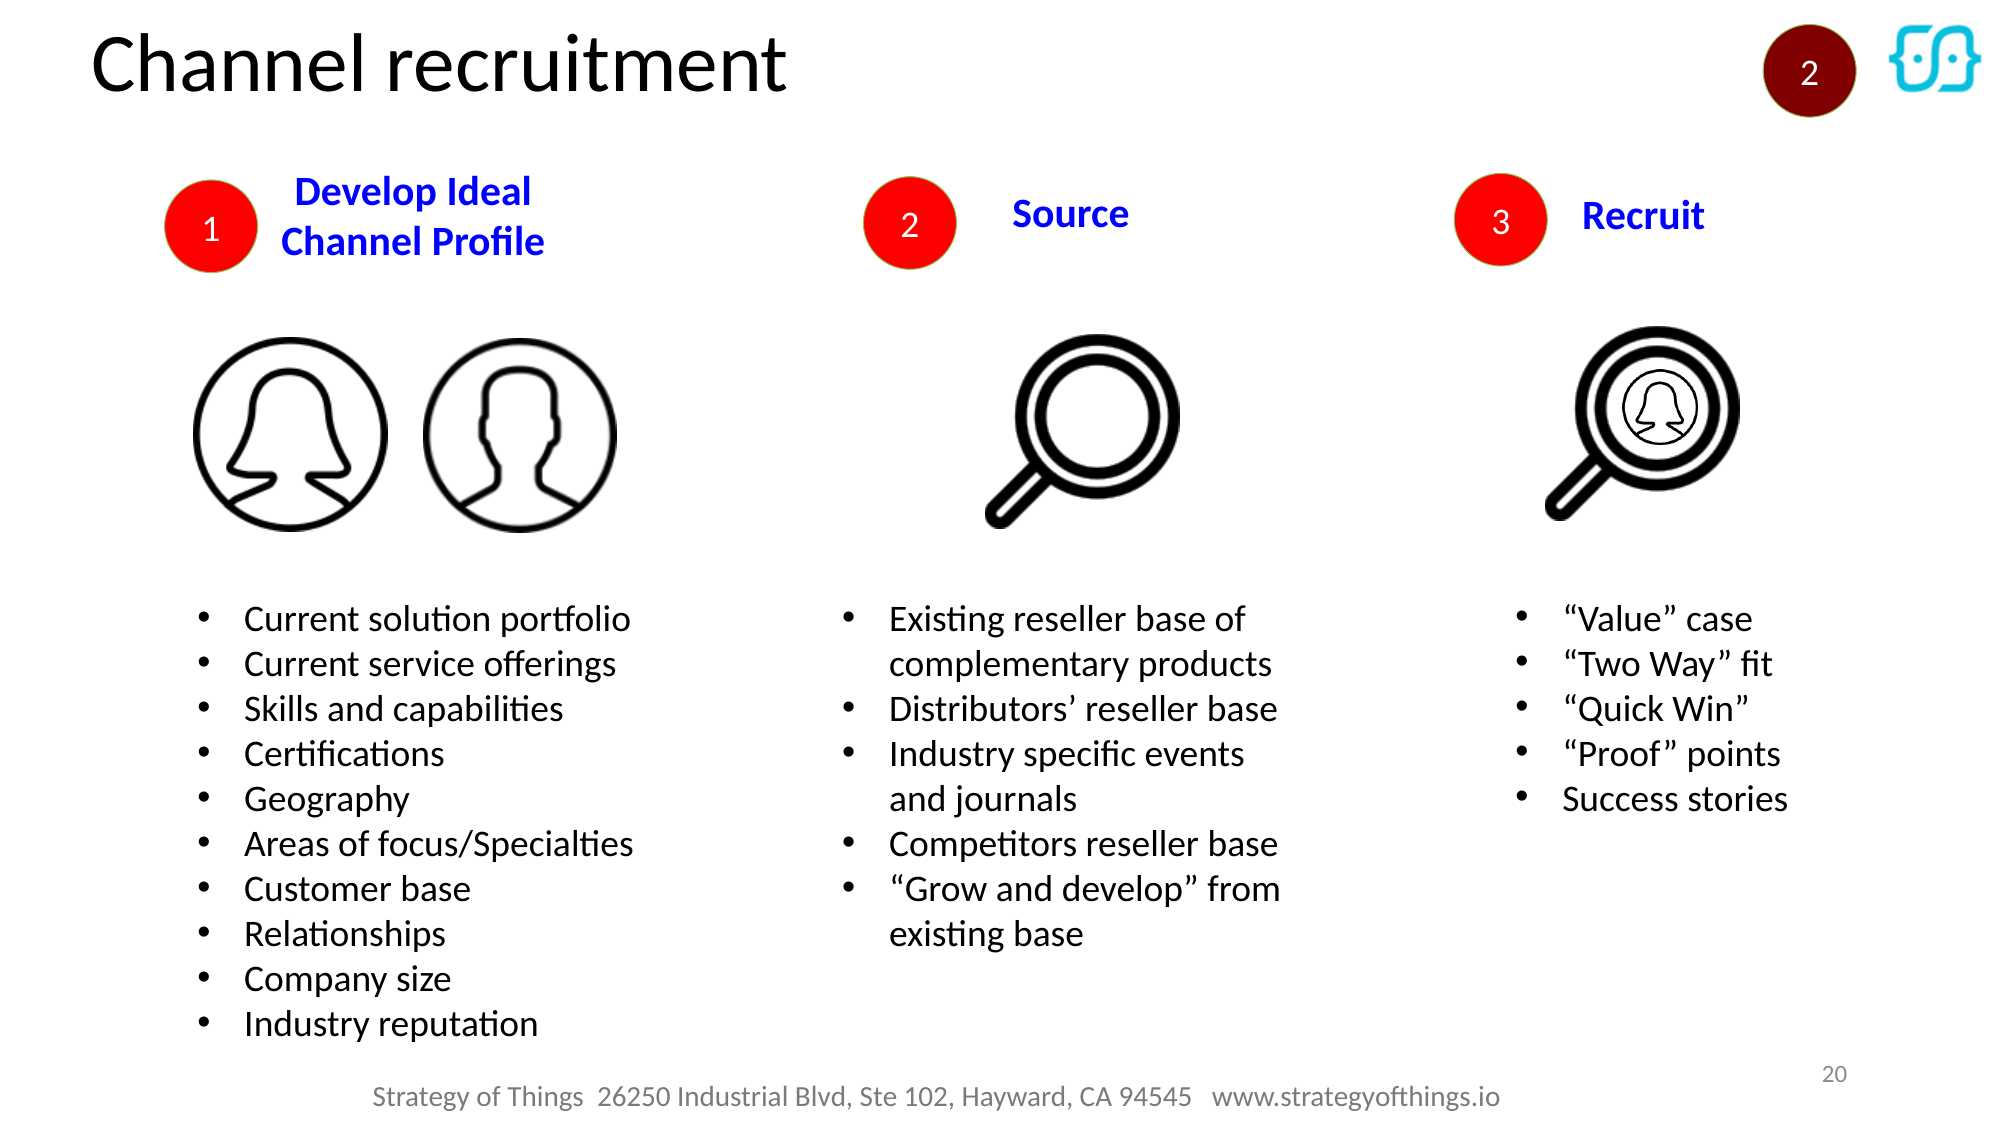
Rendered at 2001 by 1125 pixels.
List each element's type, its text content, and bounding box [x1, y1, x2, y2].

text_box 2 [1762, 23, 1857, 118]
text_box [164, 156, 723, 1056]
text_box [1454, 173, 1829, 874]
picture [1885, 16, 1990, 99]
title Channel recruitment [76, 11, 1885, 140]
slide_number 20 [1412, 1042, 1863, 1103]
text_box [827, 176, 1315, 966]
